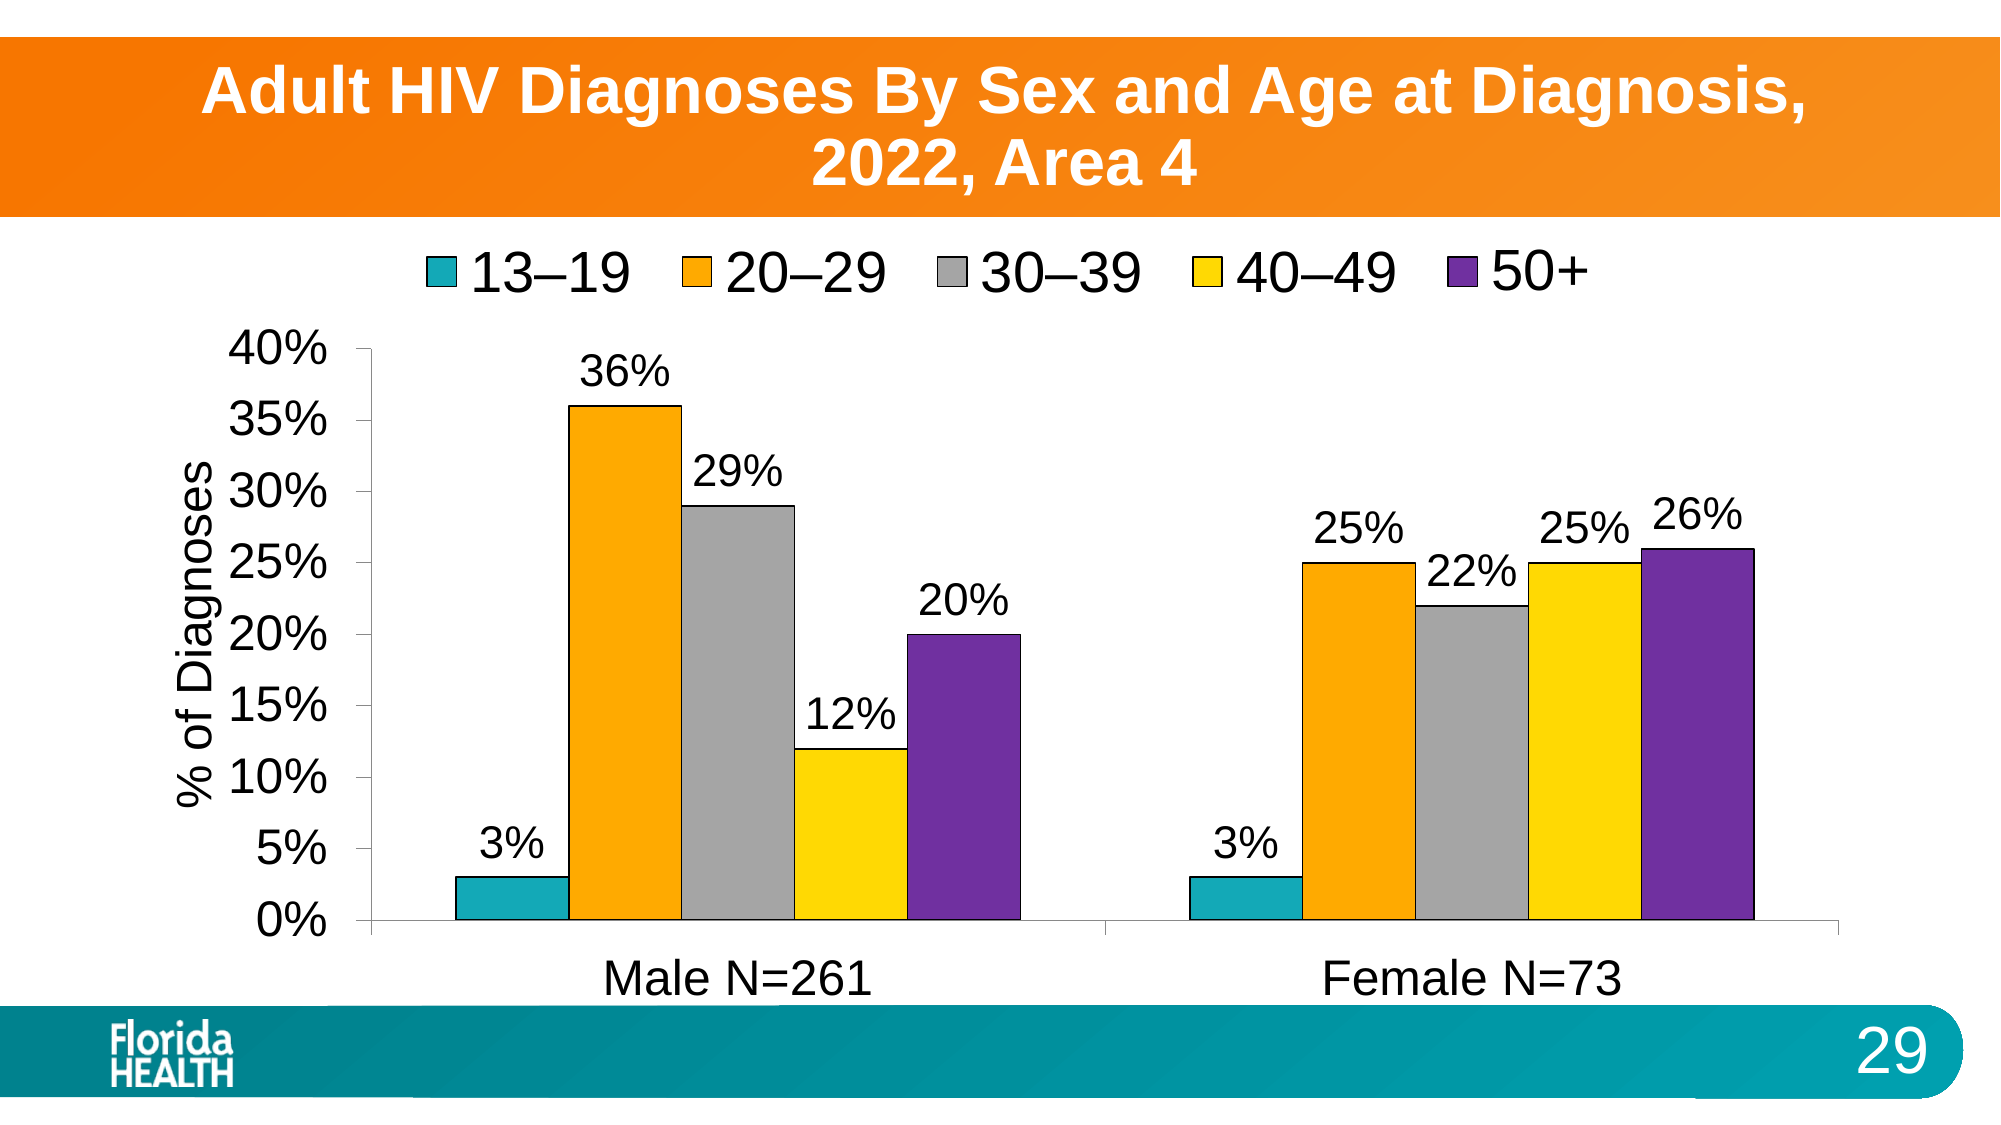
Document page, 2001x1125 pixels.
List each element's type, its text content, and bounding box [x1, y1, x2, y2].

title Adult HIV Diagnoses By Sex and Age at Diagnosis, 2022, Area 4 [111, 38, 1898, 217]
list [138, 220, 1862, 1020]
